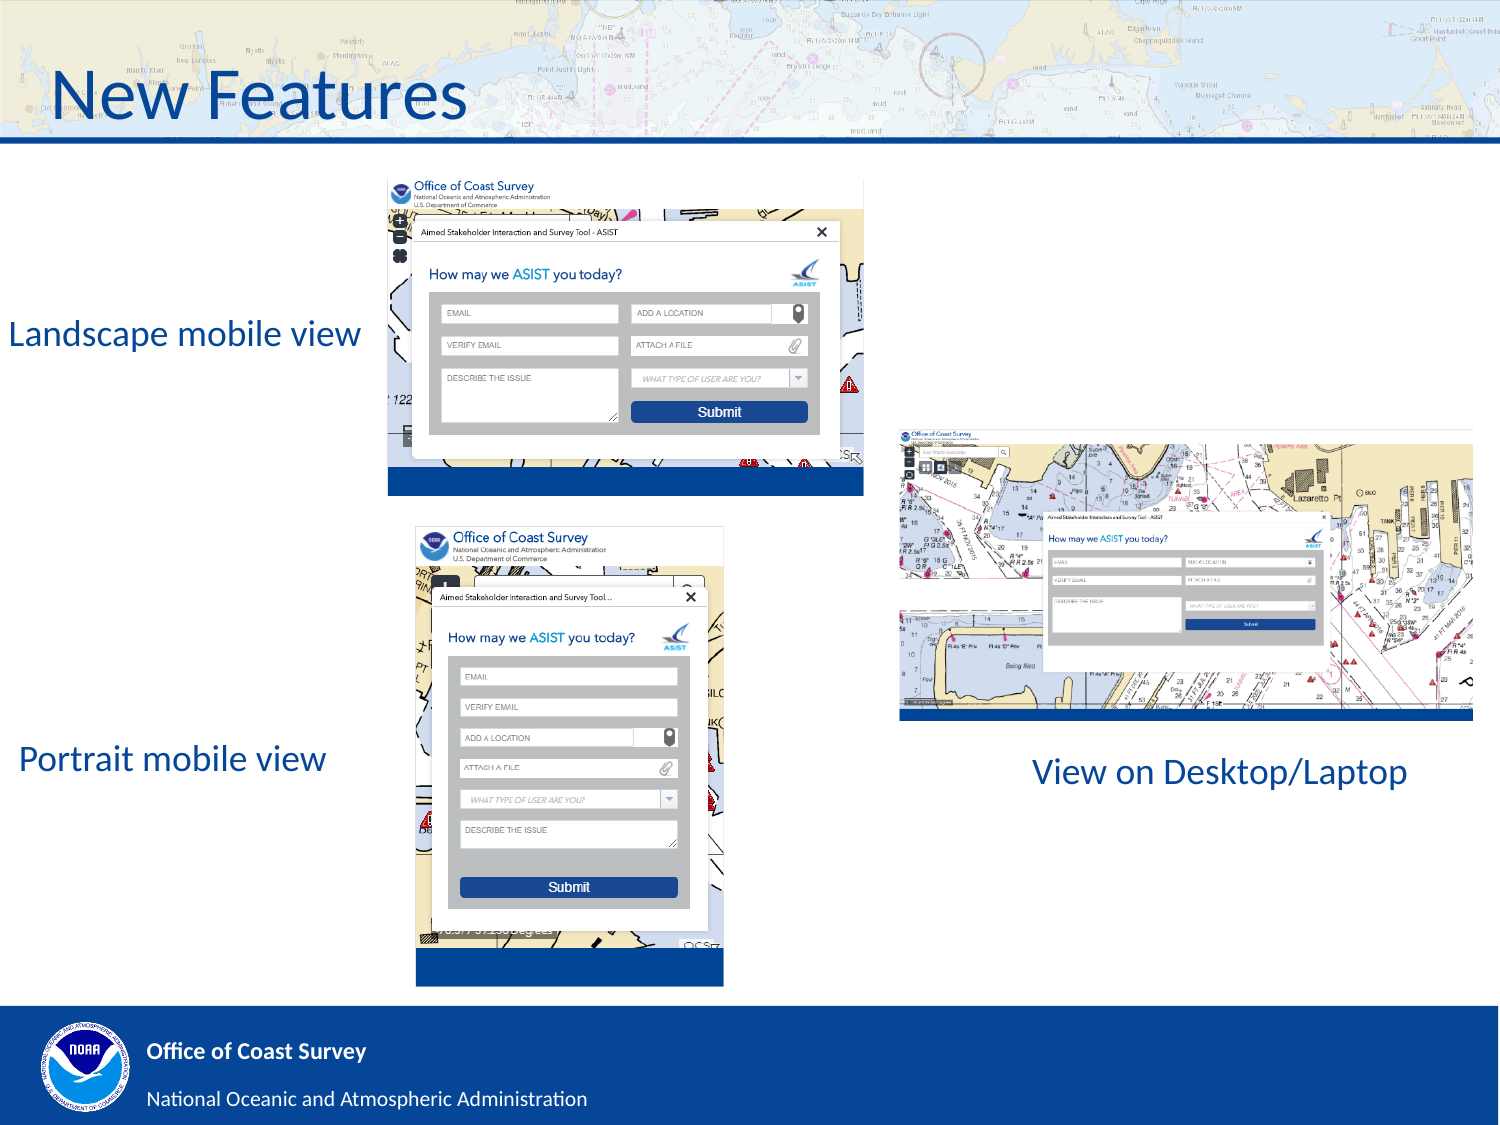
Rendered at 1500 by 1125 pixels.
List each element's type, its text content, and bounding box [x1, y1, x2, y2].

picture [387, 179, 864, 496]
picture [37, 1019, 132, 1115]
text_box [0, 1005, 1499, 1125]
picture [415, 526, 724, 987]
picture [0, 0, 1500, 139]
picture [899, 429, 1473, 721]
text_box Portrait mobile view [4, 726, 342, 786]
text_box Landscape mobile view [0, 301, 386, 362]
text_box View on Desktop/Laptop [1017, 739, 1423, 800]
text_box [0, 139, 1500, 145]
text_box Office of Coast Survey National Oceanic and Atmospheric Administration [131, 1043, 822, 1125]
